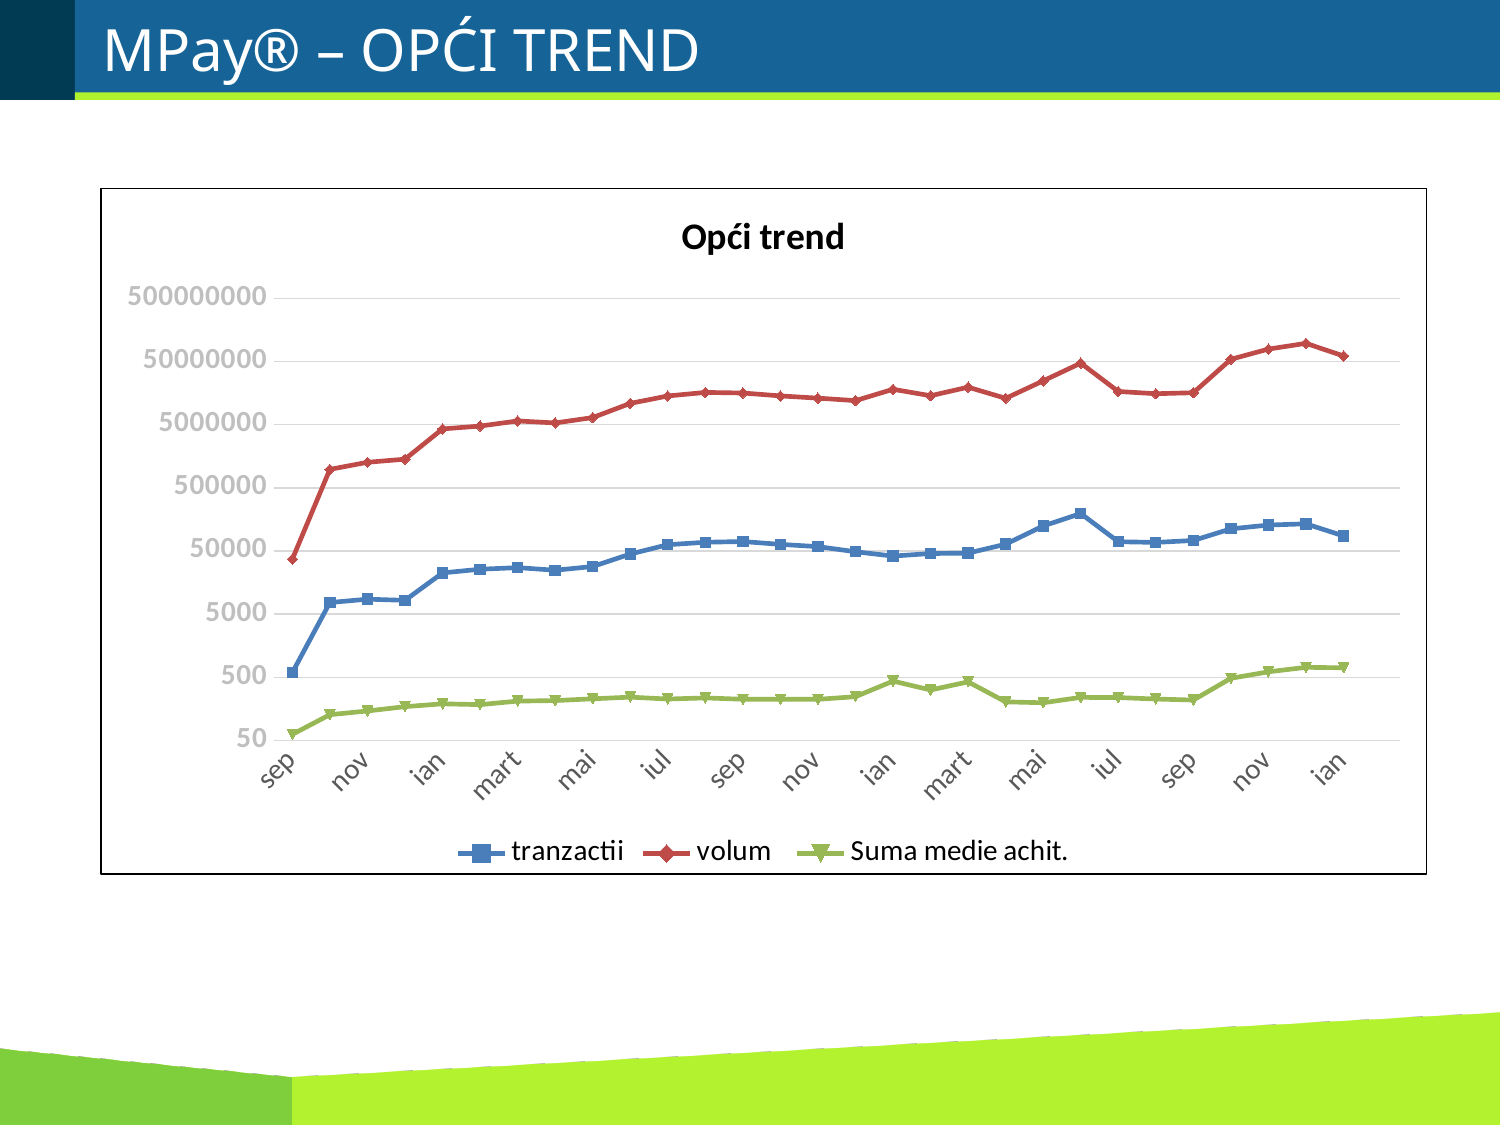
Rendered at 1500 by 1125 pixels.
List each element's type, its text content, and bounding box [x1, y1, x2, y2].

picture [0, 1012, 1500, 1125]
chart [99, 187, 1428, 876]
title MPay® – OPĆI TREND [87, 1, 1425, 94]
